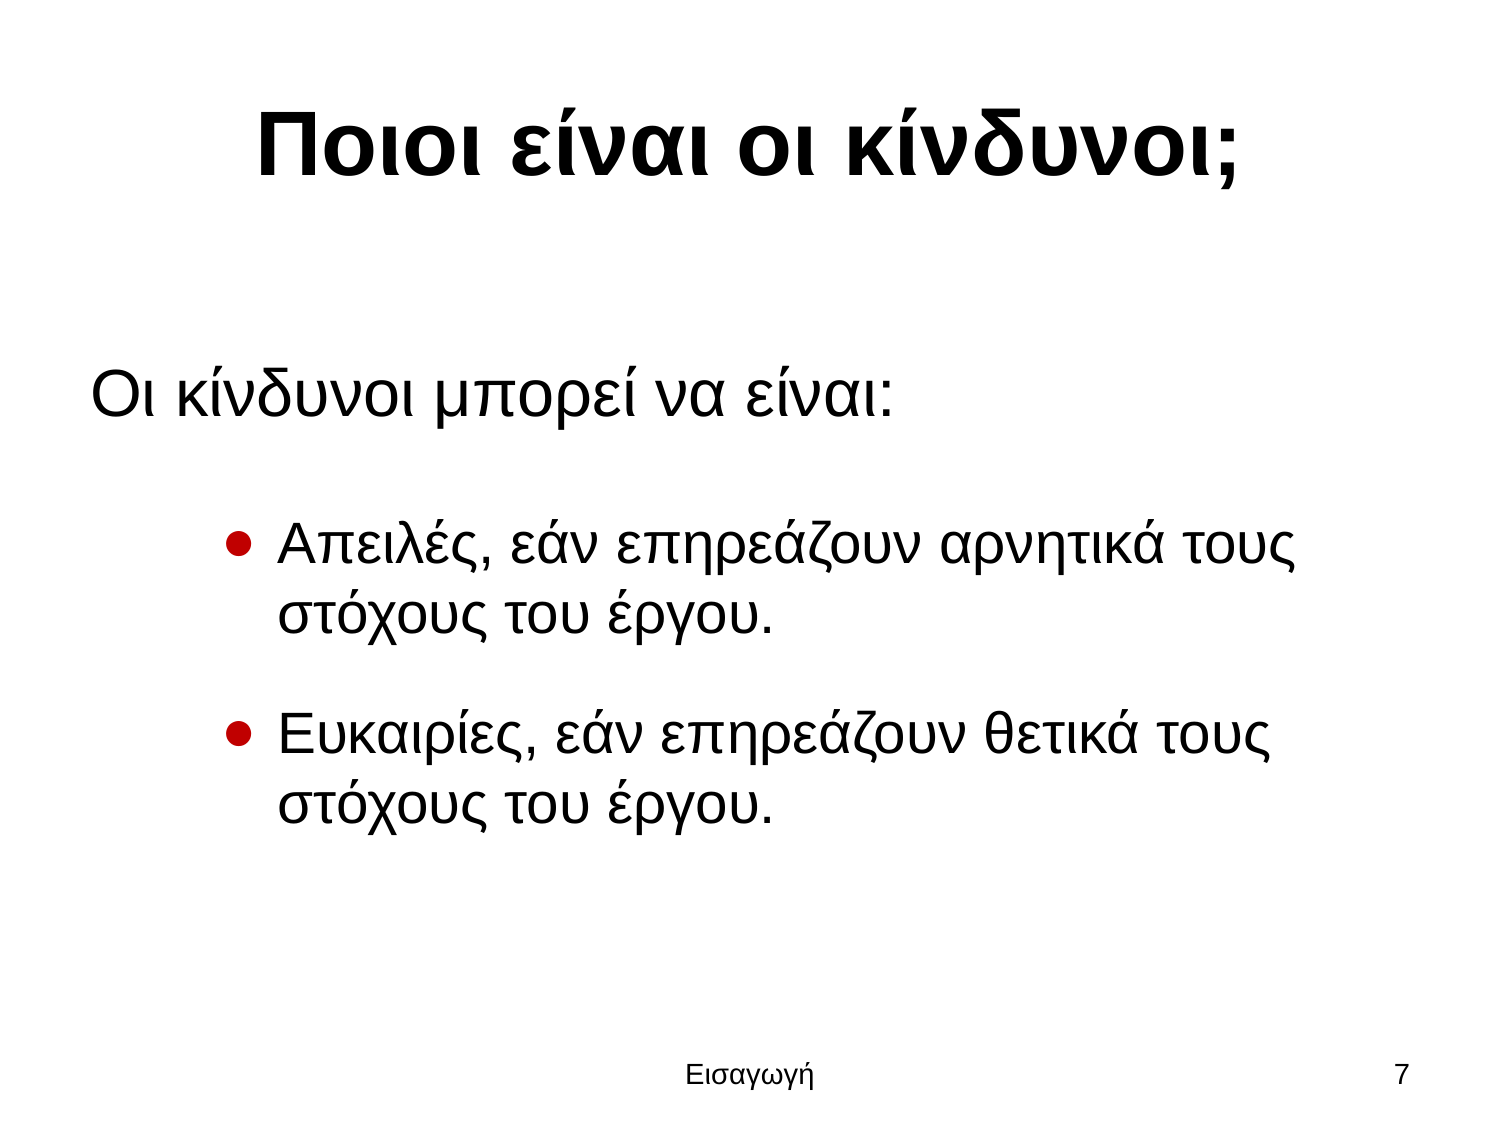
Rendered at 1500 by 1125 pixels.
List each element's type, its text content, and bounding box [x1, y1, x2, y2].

footer Εισαγωγή [512, 1042, 988, 1103]
slide_number 7 [1074, 1042, 1425, 1103]
title Ποιοι είναι οι κίνδυνοι; [75, 45, 1425, 233]
list Οι κίνδυνοι μπορεί να είναι: Απειλές, εάν επηρεάζουν αρνητικά τους στόχους του έργου. Ευκαιρίες, εάν επηρεάζουν θετικά τους στόχους του έργου. [75, 262, 1425, 1005]
